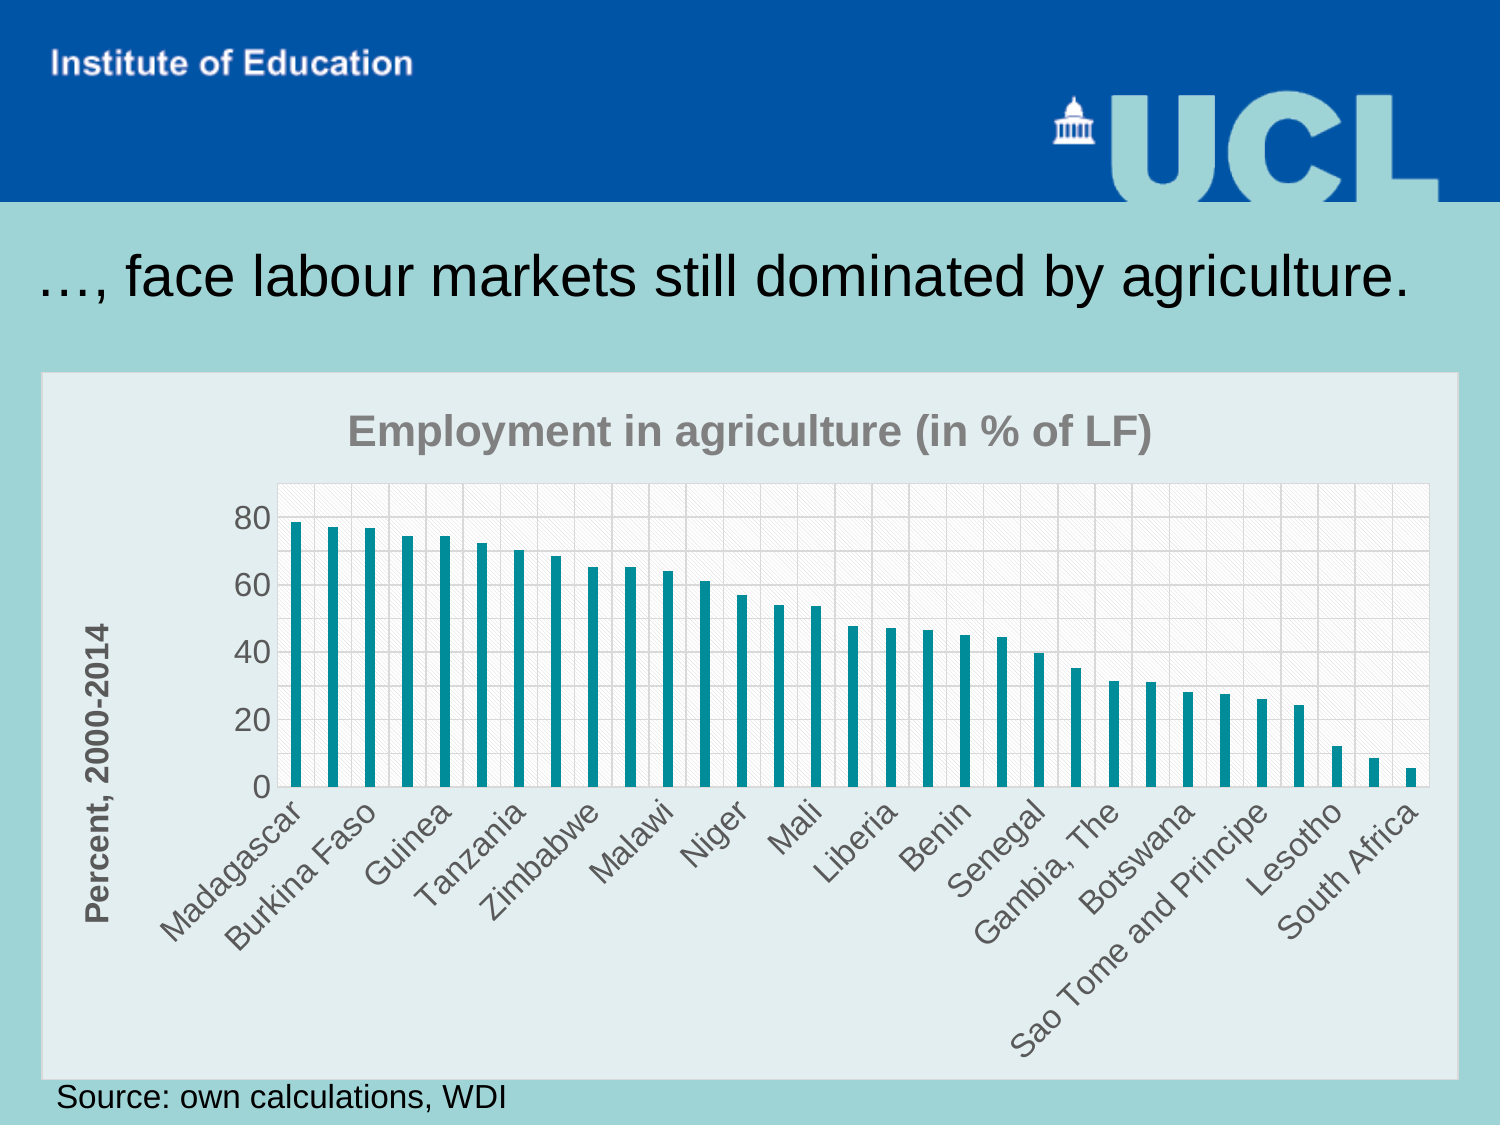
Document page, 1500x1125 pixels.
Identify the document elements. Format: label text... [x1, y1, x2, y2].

title …, face labour markets still dominated by agriculture. [20, 230, 1500, 372]
picture [0, 0, 1500, 202]
text_box Source: own calculations, WDI [41, 1090, 936, 1123]
chart [41, 371, 1459, 1081]
